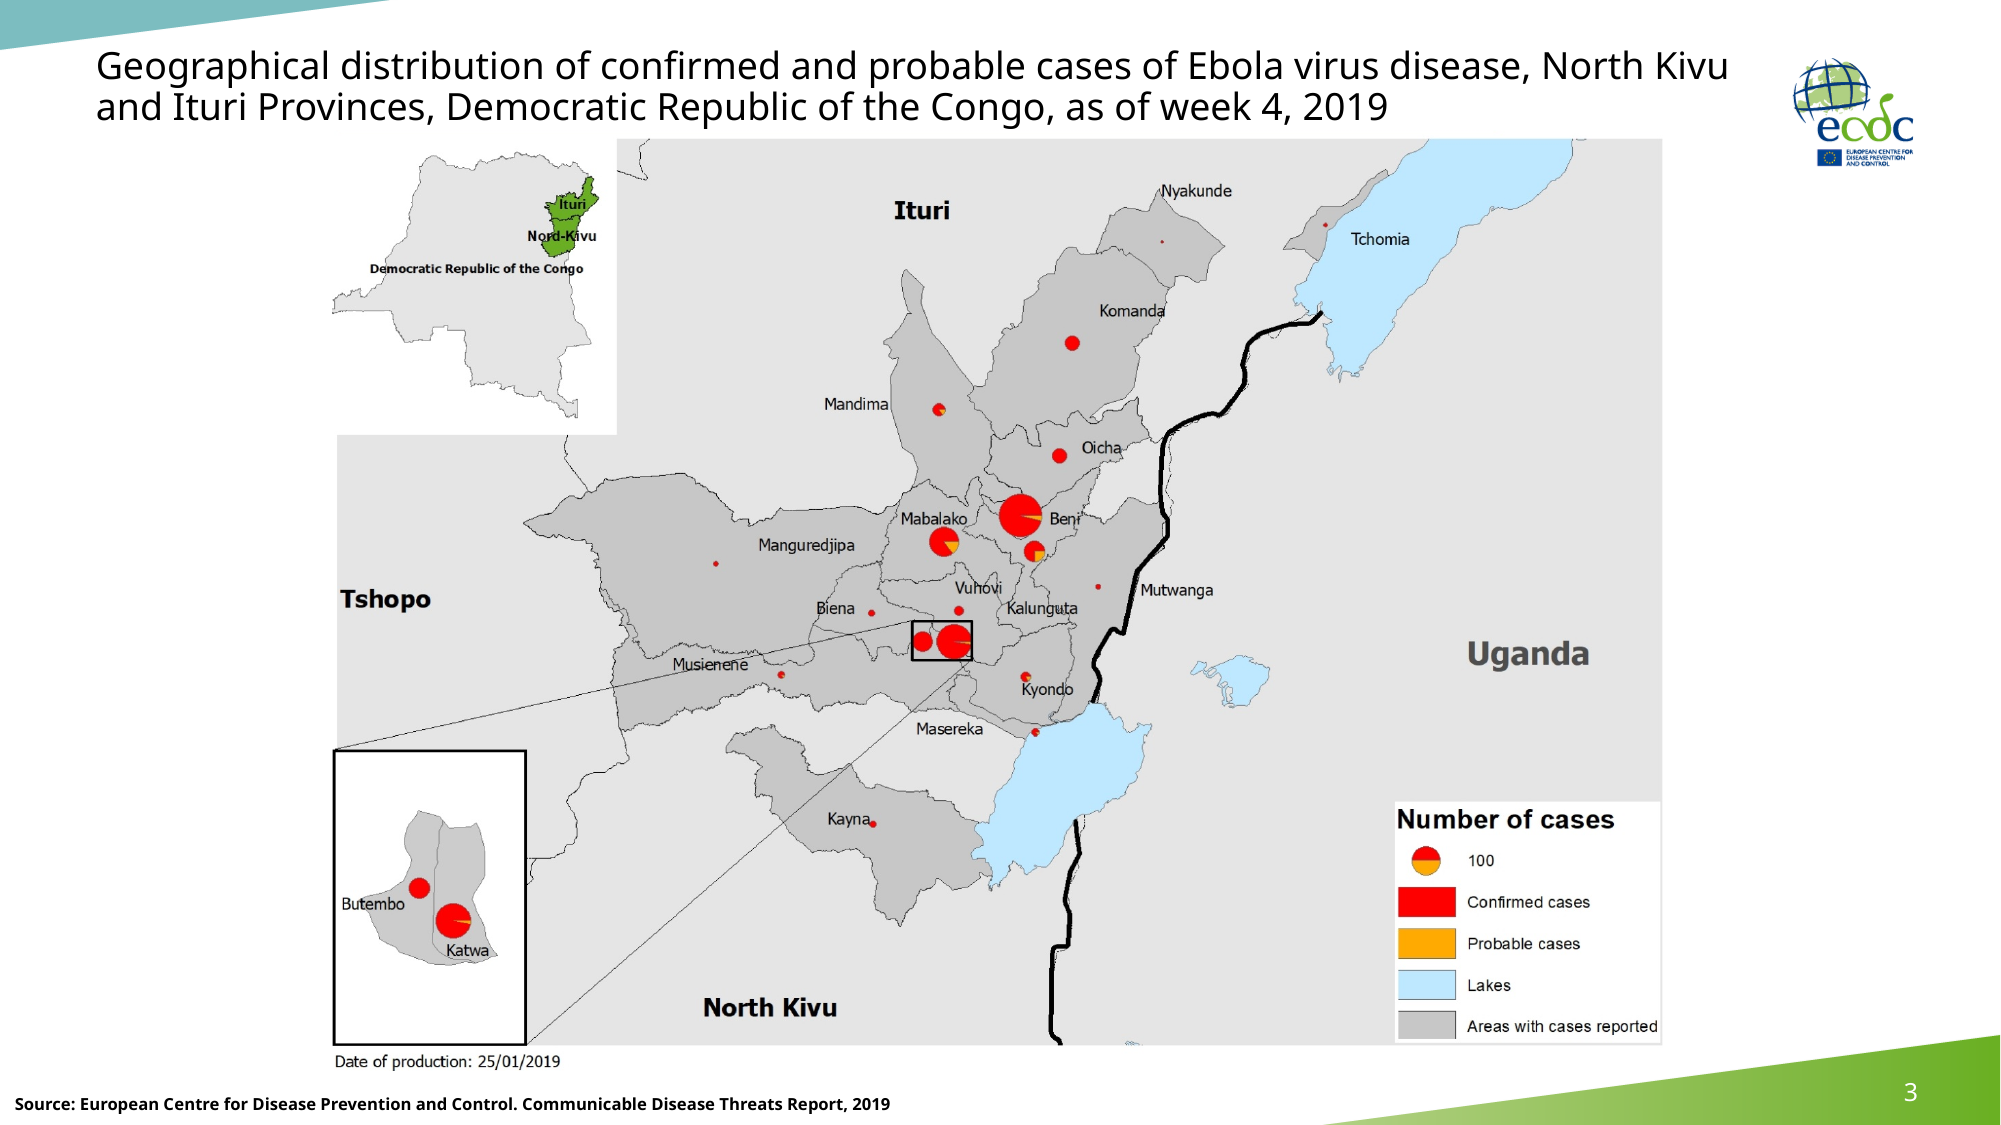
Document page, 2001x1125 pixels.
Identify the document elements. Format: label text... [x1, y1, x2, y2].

slide_number 3 [1483, 1062, 1934, 1123]
title Geographical distribution of confirmed and probable cases of Ebola virus disease, North Kivu and Ituri Provinces, Democratic Republic of the Congo, as of week 4, 2019 [80, 32, 1780, 189]
picture [0, 0, 2001, 1125]
